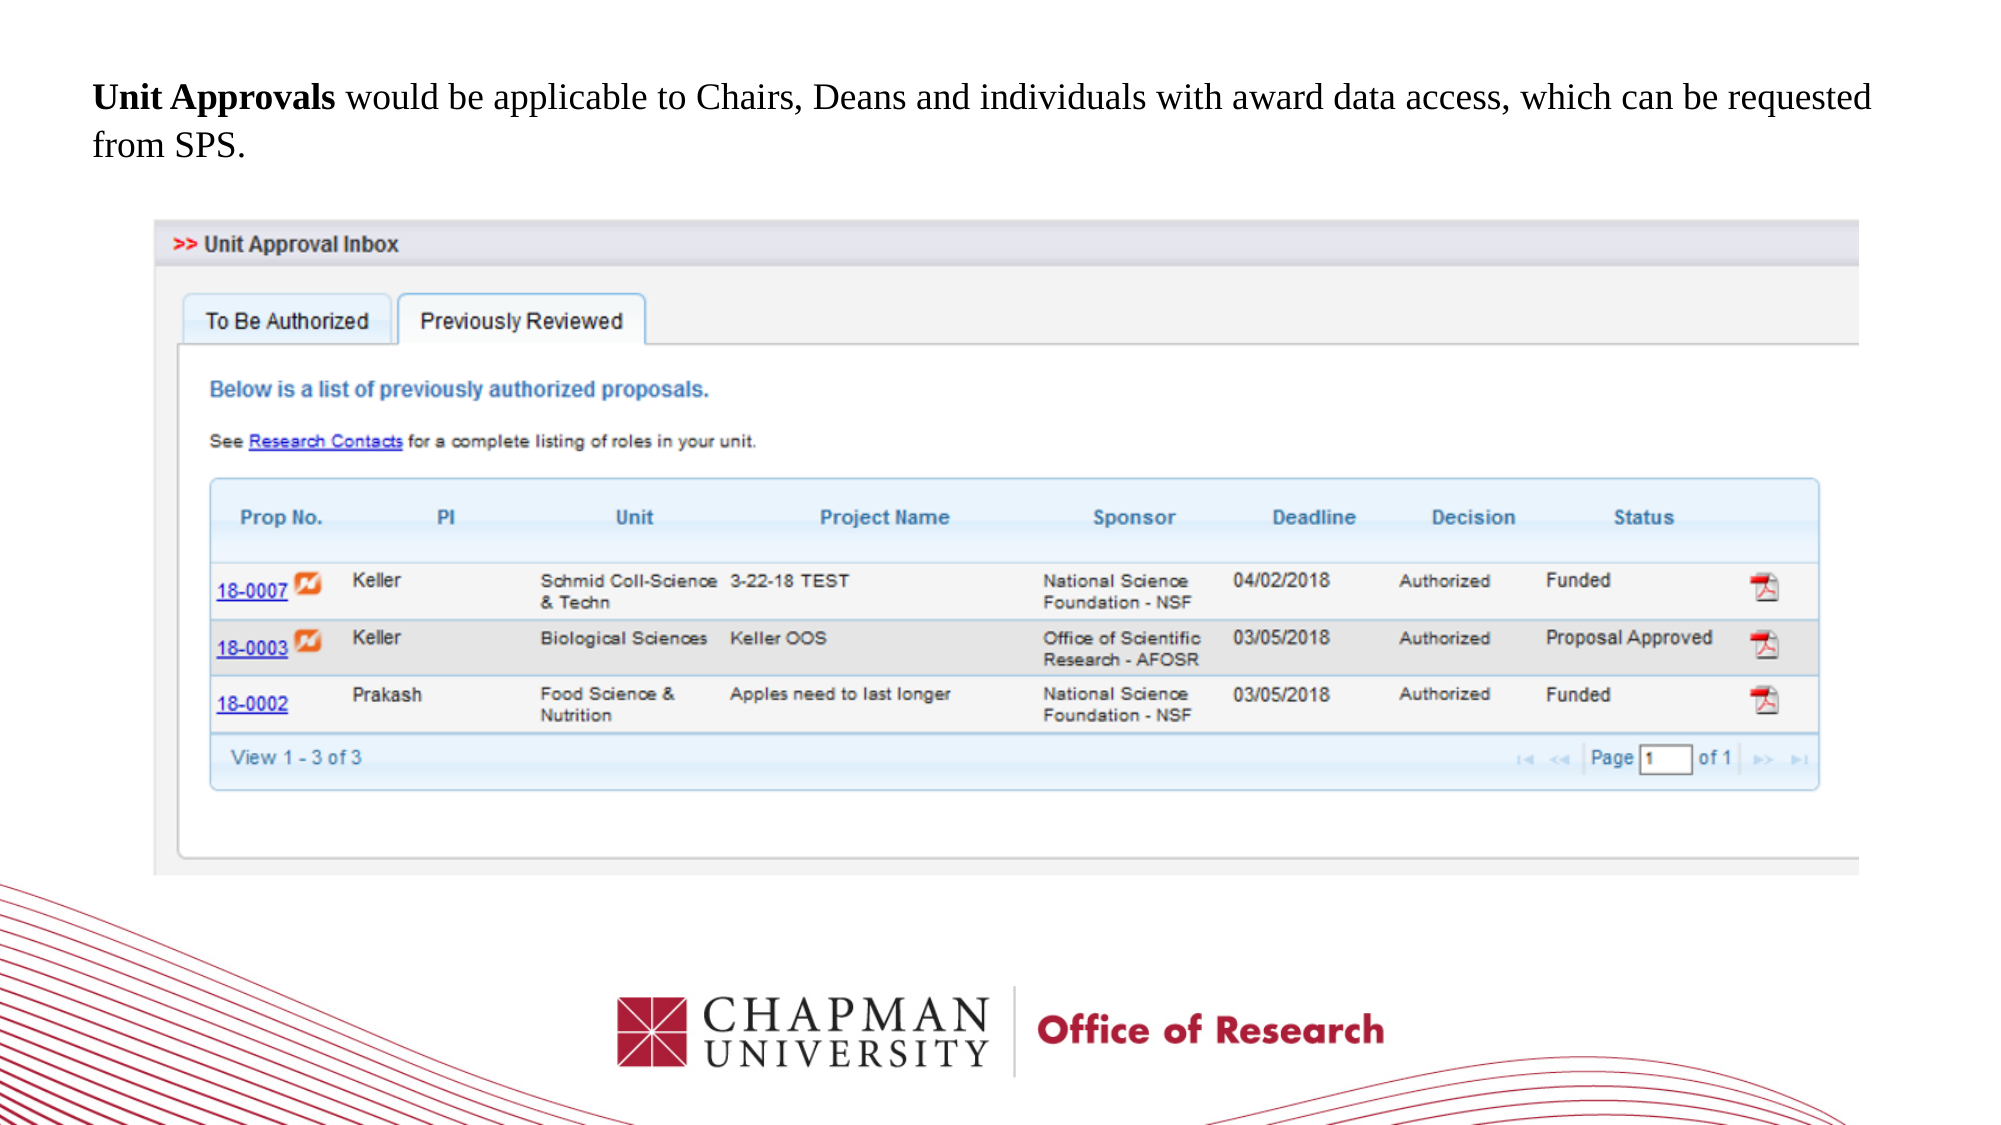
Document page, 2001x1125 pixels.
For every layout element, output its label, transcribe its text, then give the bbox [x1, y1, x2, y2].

picture [0, 0, 2001, 1125]
text_box Unit Approvals would be applicable to Chairs, Deans and individuals with award data access, which can be requested from SPS. [77, 61, 1939, 173]
